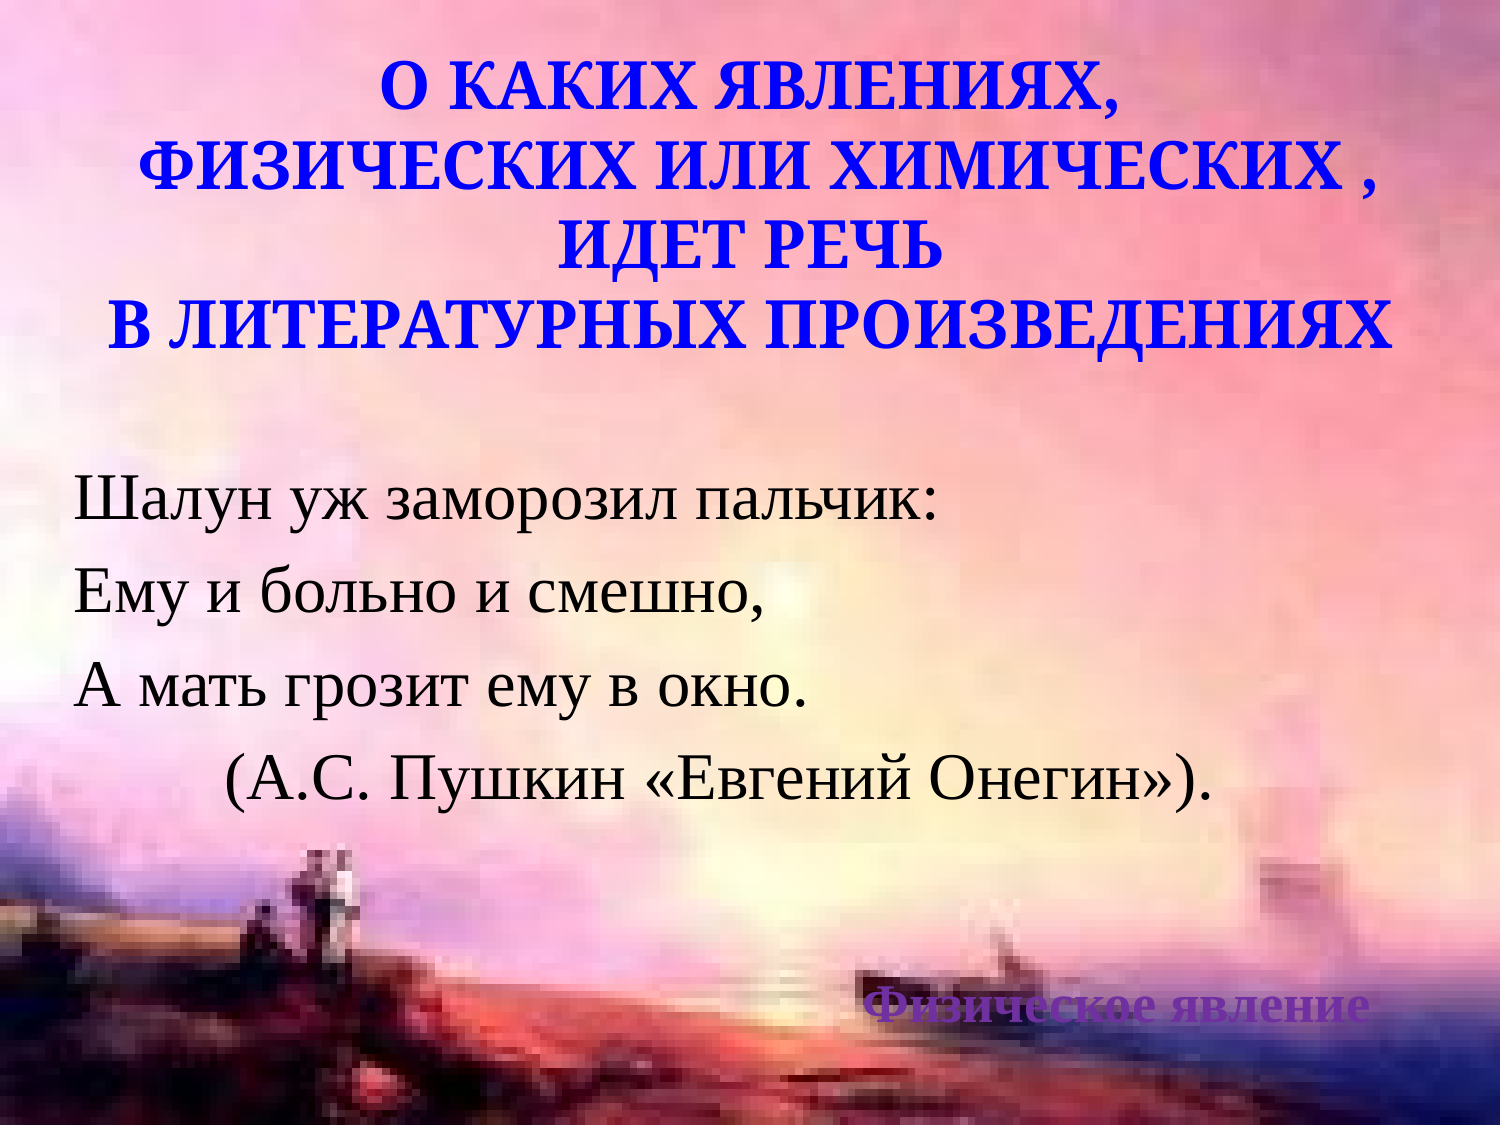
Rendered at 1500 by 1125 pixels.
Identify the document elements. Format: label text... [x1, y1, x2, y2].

list Шалун уж заморозил пальчик: Ему и больно и смешно, А мать грозит ему в окно. (А.С. Пушкин «Евгений Онегин»). [58, 445, 1409, 931]
text_box О каких явлениях, физических или химических , идет речь в литературных произведениях [92, 35, 1427, 370]
text_box Физическое явление [831, 960, 1402, 1086]
picture [0, 0, 1500, 1125]
